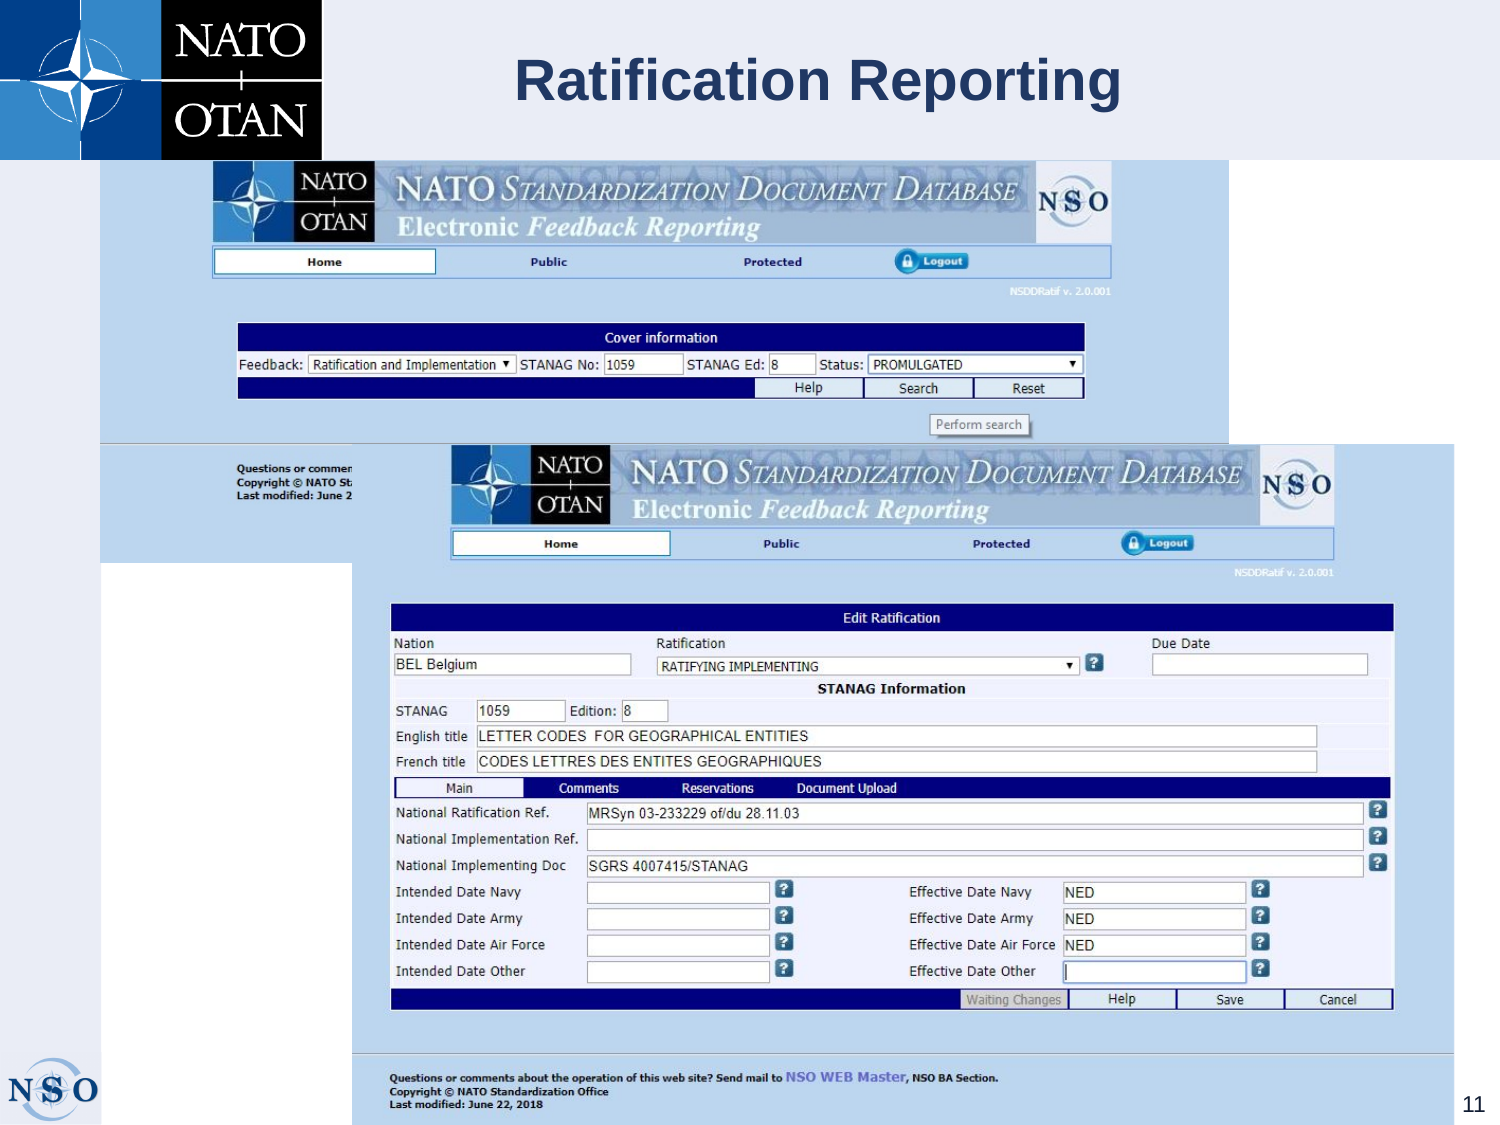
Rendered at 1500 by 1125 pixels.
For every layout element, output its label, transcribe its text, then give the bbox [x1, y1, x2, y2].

picture [0, 0, 1455, 1125]
picture [1, 1052, 102, 1124]
title Ratification Reporting [230, 35, 1408, 129]
slide_number 11 [1455, 1064, 1500, 1125]
